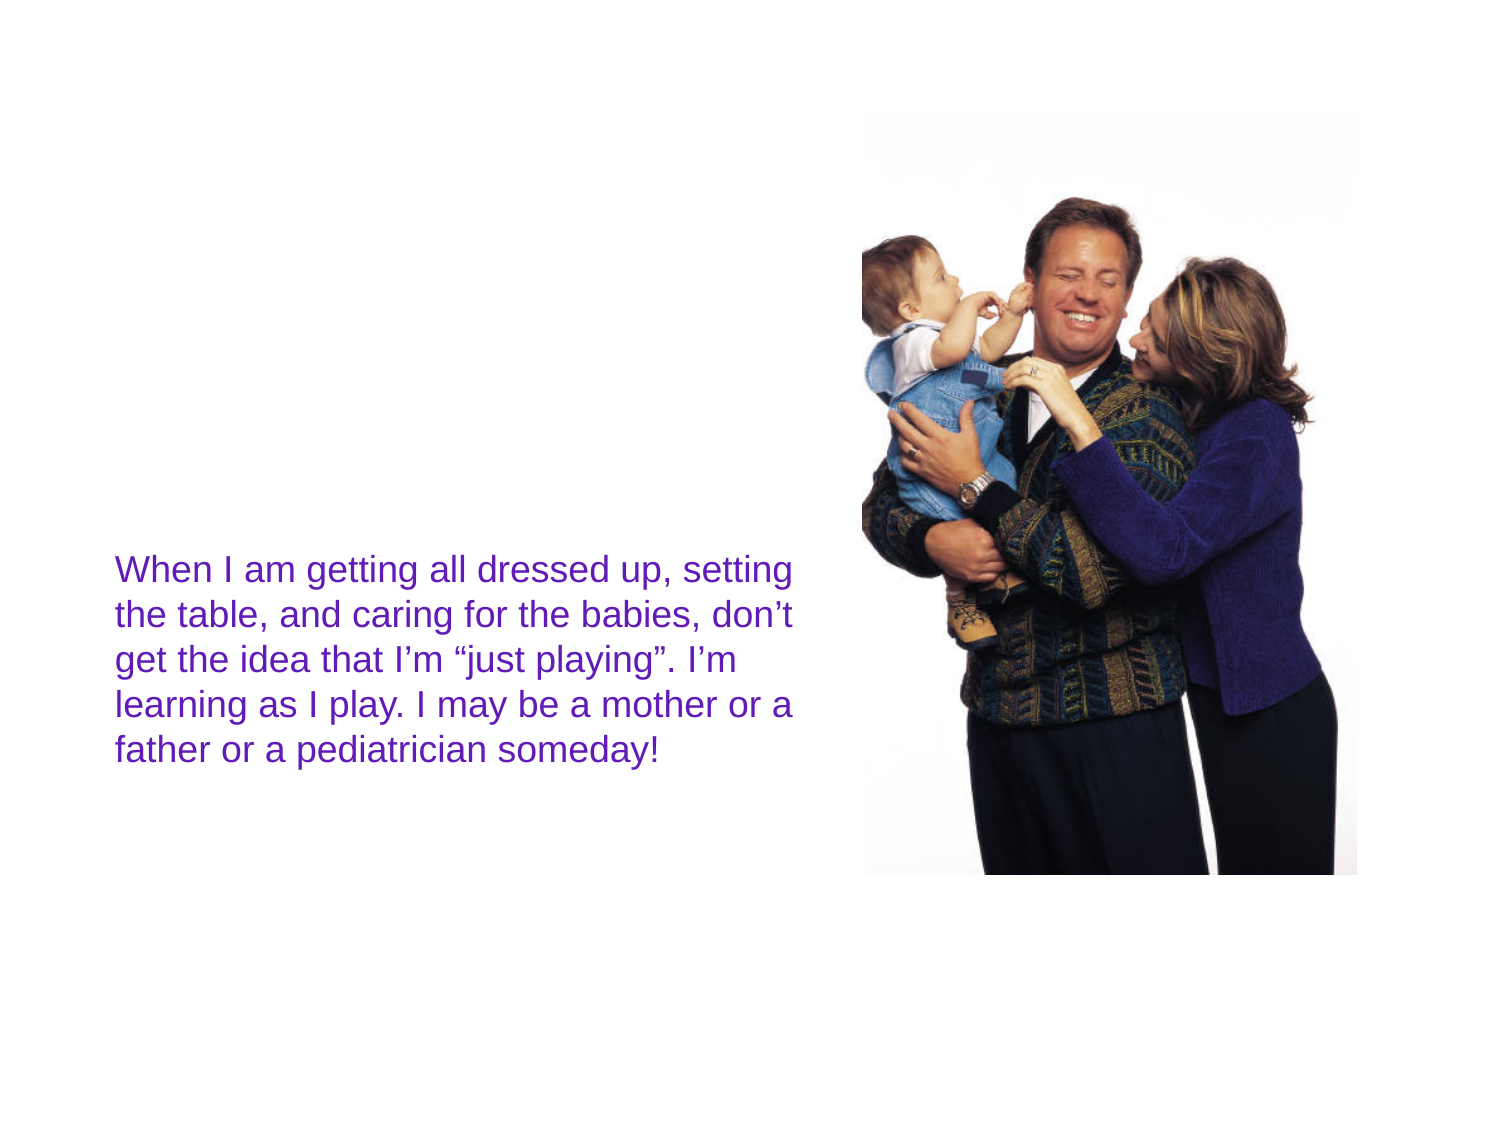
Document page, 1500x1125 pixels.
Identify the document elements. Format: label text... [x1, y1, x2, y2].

picture [862, 112, 1357, 876]
text_box When I am getting all dressed up, setting the table, and caring for the babies, don’t get the idea that I’m “just playing”. I’m learning as I play. I may be a mother or a father or a pediatrician someday! [99, 537, 850, 826]
